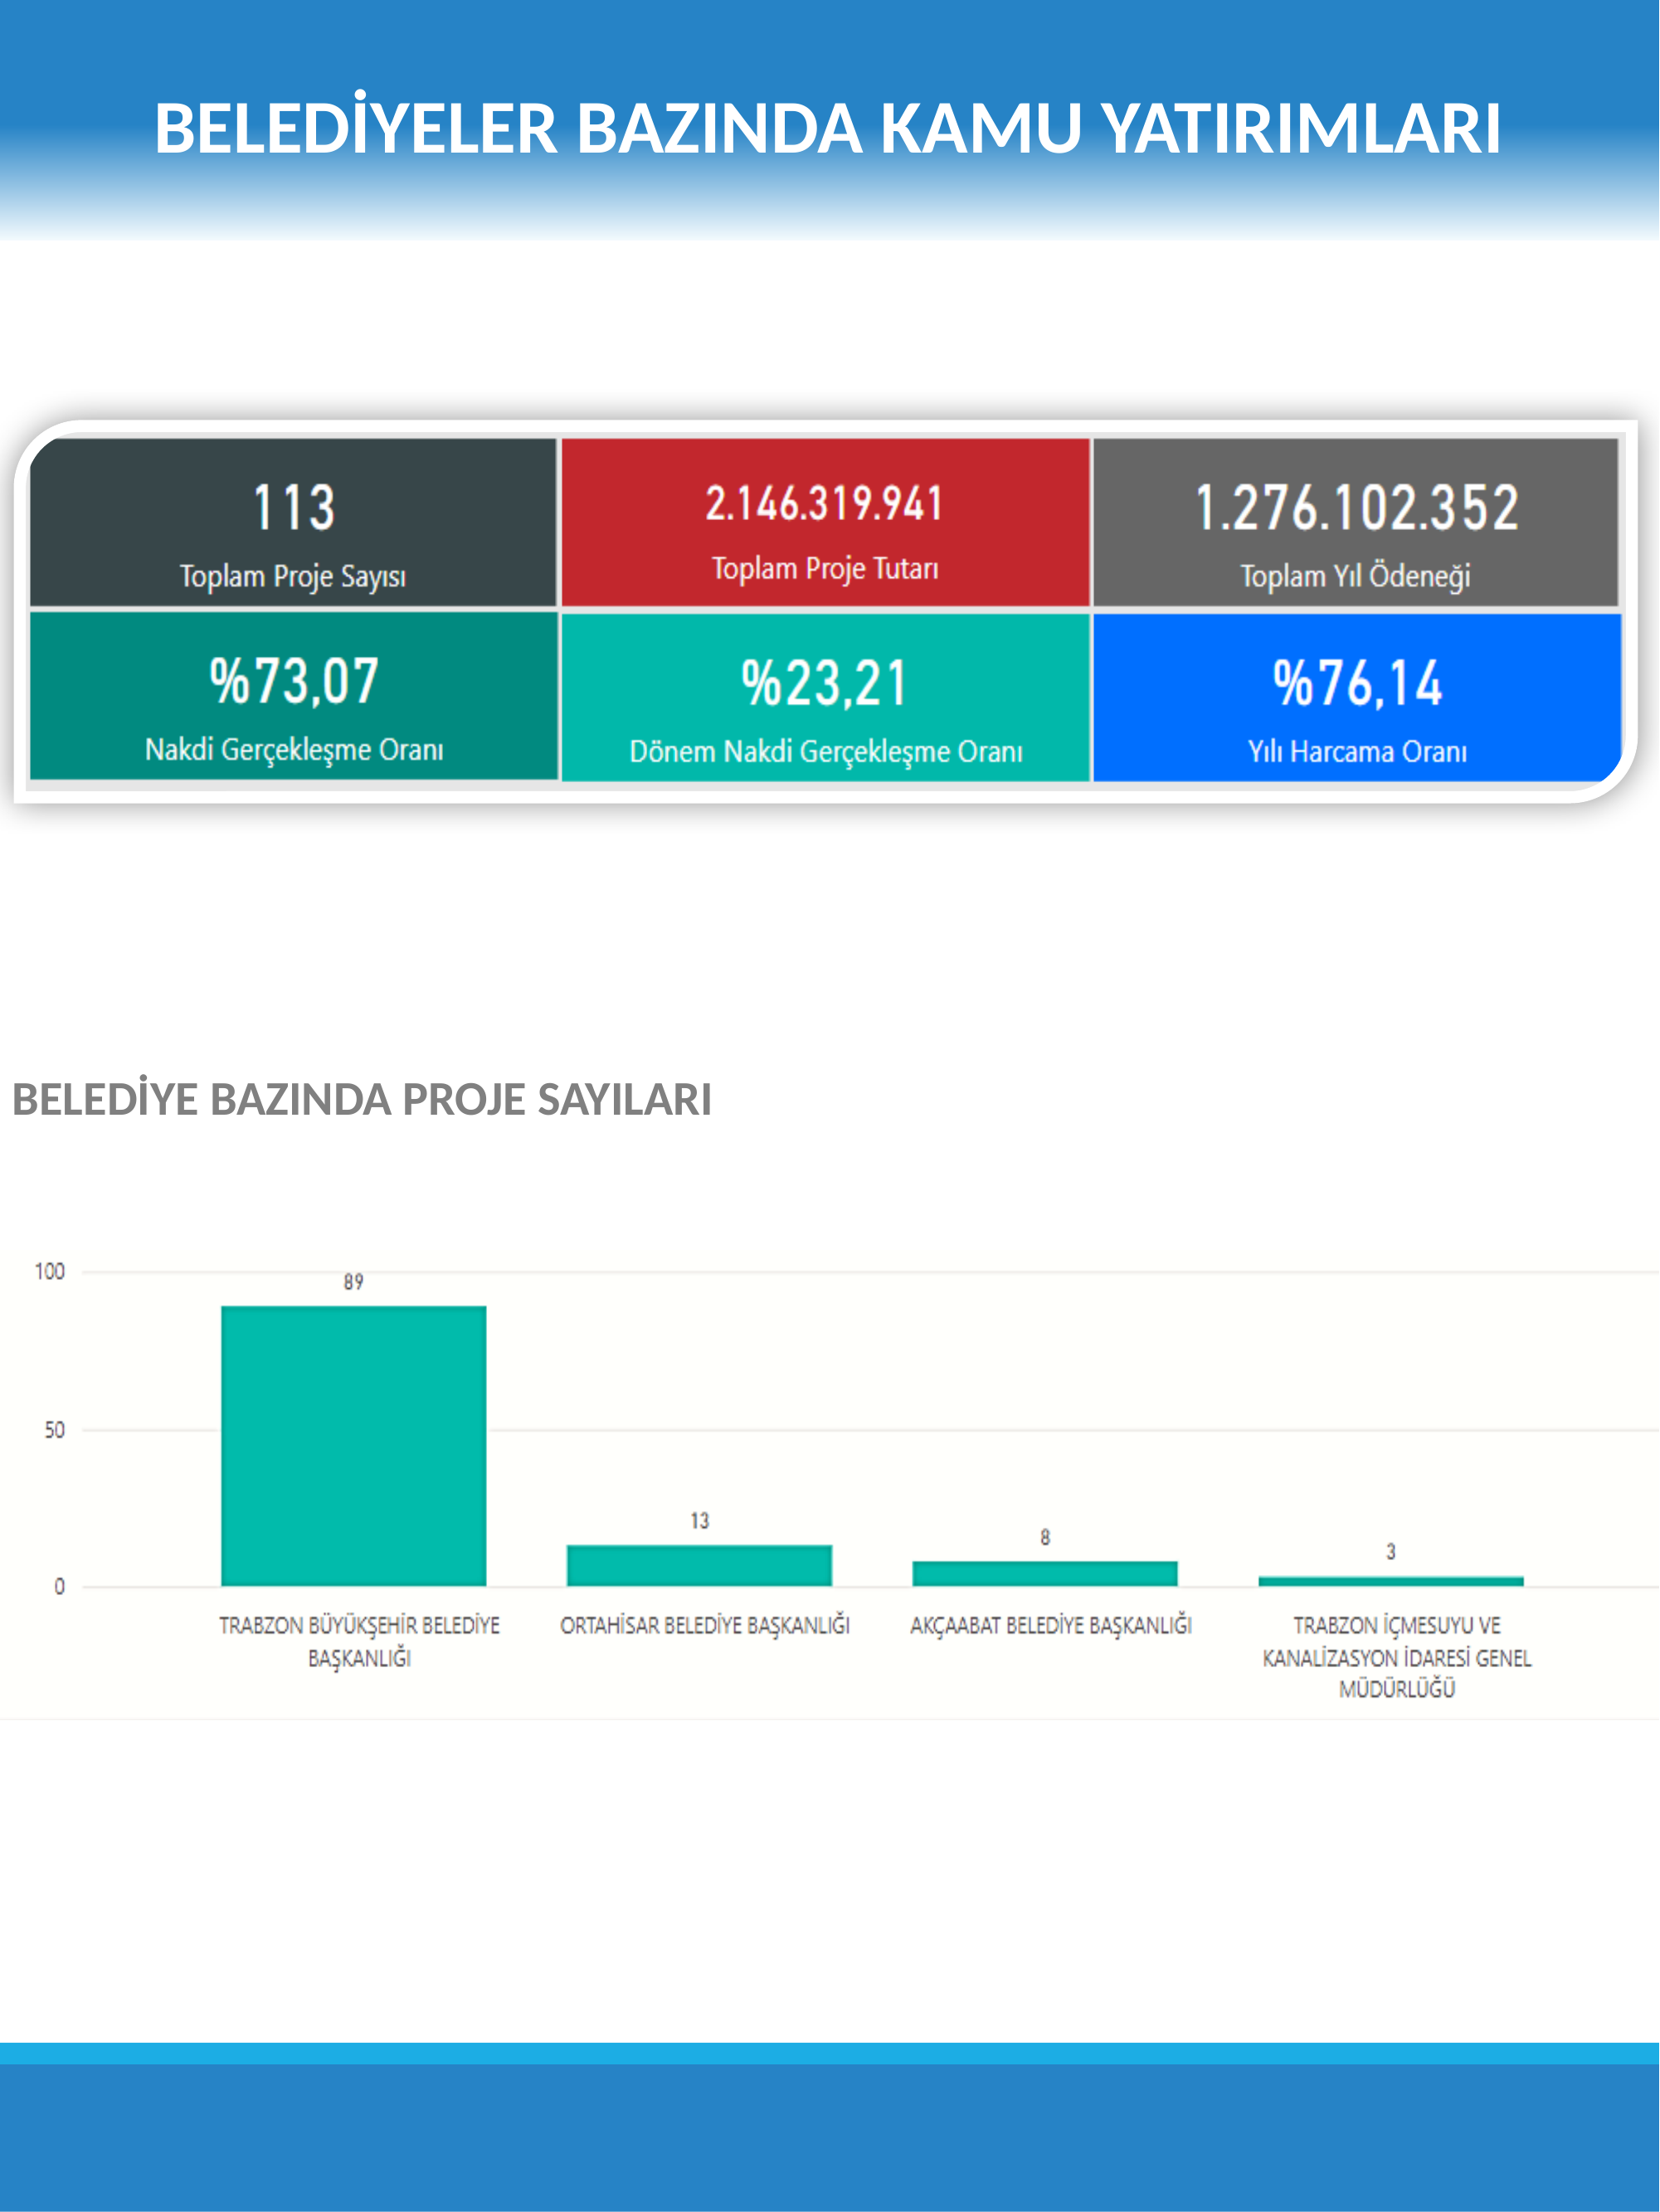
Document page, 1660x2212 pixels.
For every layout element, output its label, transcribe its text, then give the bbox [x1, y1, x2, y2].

text_box BELEDİYE BAZINDA PROJE SAYILARI [0, 1037, 912, 1155]
text_box BELEDİYELER BAZINDA KAMU YATIRIMLARI [82, 57, 1577, 187]
text_box [0, 0, 1659, 241]
picture [0, 1249, 1659, 1720]
picture [19, 425, 1633, 798]
